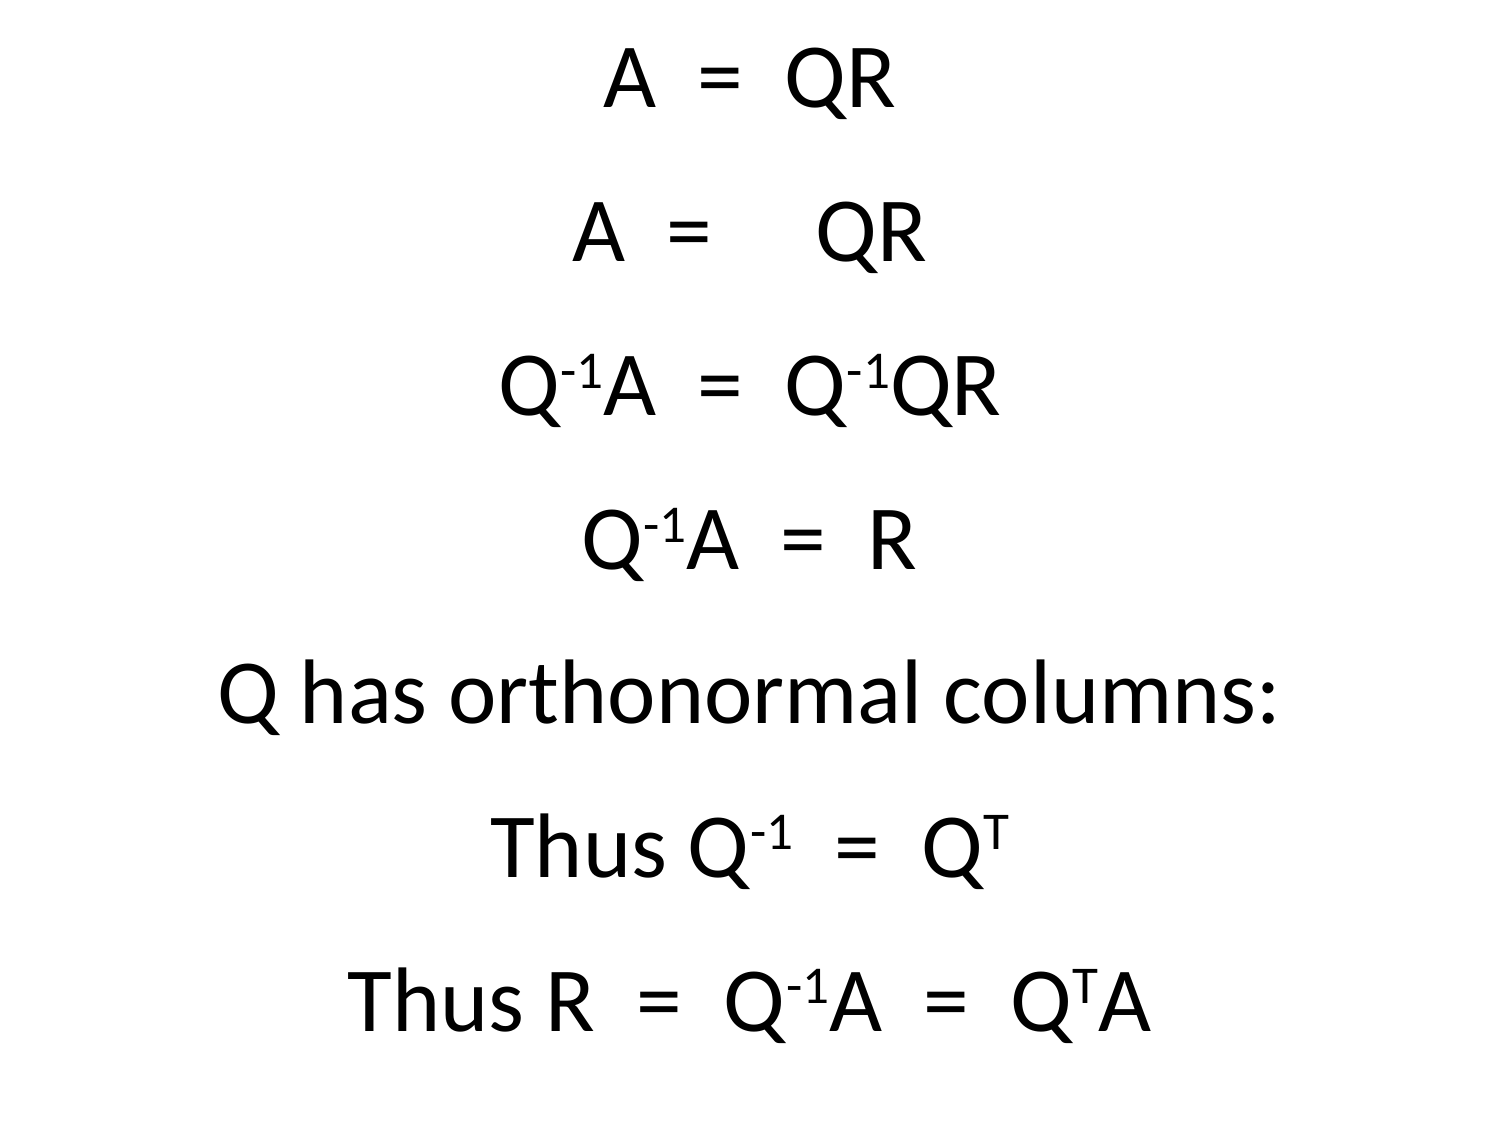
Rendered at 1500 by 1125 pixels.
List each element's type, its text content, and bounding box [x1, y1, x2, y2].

text_box A = QR A = QR Q-1A = Q-1QR Q-1A = R Q has orthonormal columns: Thus Q-1 = QT Thus R = Q-1A = QTA [0, 39, 1500, 1125]
